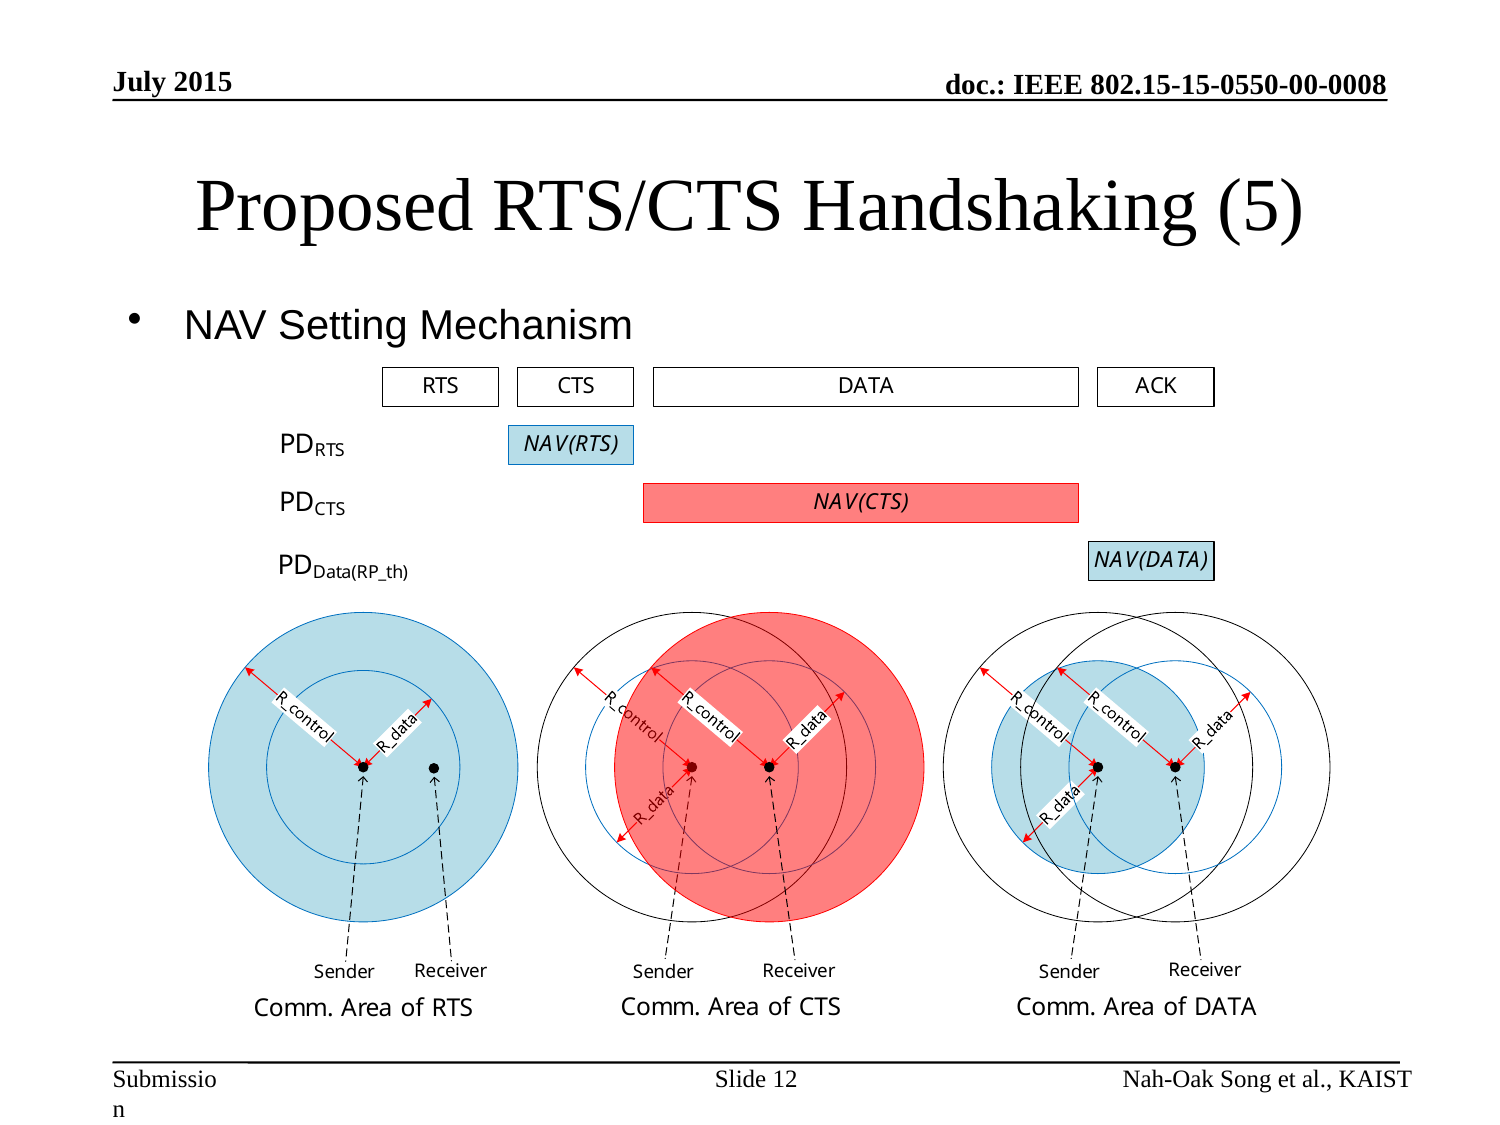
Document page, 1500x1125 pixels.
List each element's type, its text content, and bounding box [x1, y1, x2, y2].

footer Nah-Oak Song et al., KAIST [900, 1062, 1413, 1093]
list NAV Setting Mechanism [112, 290, 1388, 966]
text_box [206, 362, 1331, 1036]
slide_number Slide 12 [712, 1062, 800, 1093]
title Proposed RTS/CTS Handshaking (5) [112, 112, 1388, 288]
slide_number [112, 62, 375, 98]
